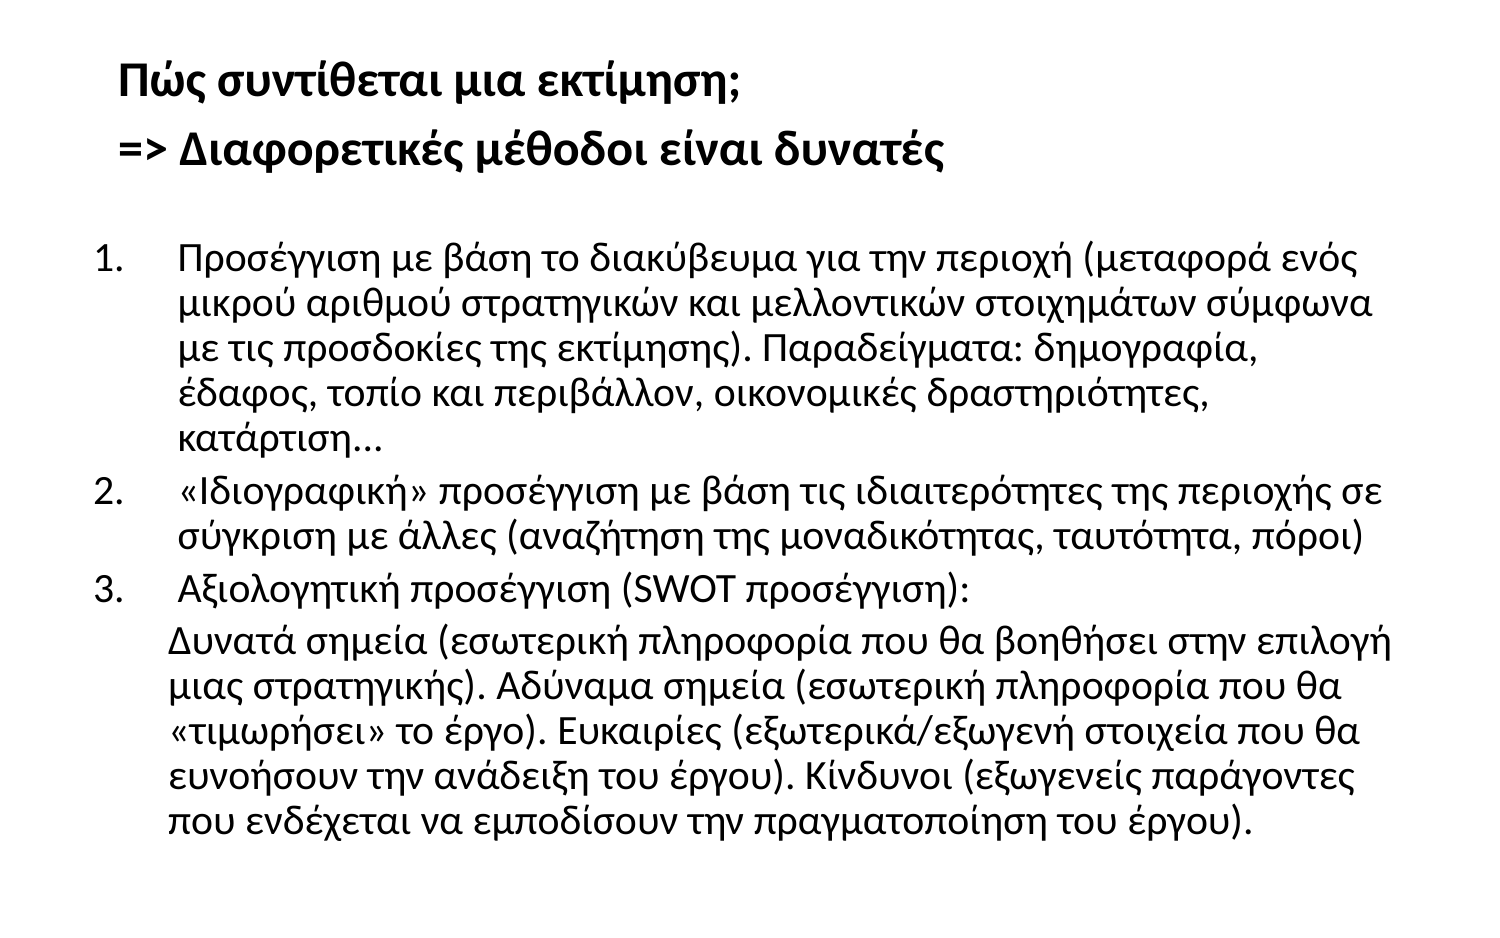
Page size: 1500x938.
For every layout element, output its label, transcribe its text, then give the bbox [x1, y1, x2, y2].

title Πώς συντίθεται μια εκτίμηση; => Διαφορετικές μέθοδοι είναι δυνατές [116, 36, 1383, 195]
text_box Προσέγγιση με βάση το διακύβευμα για την περιοχή (μεταφορά ενός μικρού αριθμού στρατηγικών και μελλοντικών στοιχημάτων σύμφωνα με τις προσδοκίες της εκτίμησης). Παραδείγματα: δημογραφία, έδαφος, τοπίο και περιβάλλον, οικονομικές δραστηριότητες, κατάρτιση... «Ιδιογραφική» προσέγγιση με βάση τις ιδιαιτερότητες της περιοχής σε σύγκριση με άλλες (αναζήτηση της μοναδικότητας, ταυτότητα, πόροι) Αξιολογητική προσέγγιση (SWOT προσέγγιση): Δυνατά σημεία (εσωτερική πληροφορία που θα βοηθήσει στην επιλογή μιας στρατηγικής). Αδύναμα σημεία (εσωτερική πληροφορία που θα «τιμωρήσει» το έργο). Ευκαιρίες (εξωτερικά/εξωγενή στοιχεία που θα ευνοήσουν την ανάδειξη του έργου). Κίνδυνοι (εξωγενείς παράγοντες που ενδέχεται να εμποδίσουν την πραγματοποίηση του έργου). [91, 227, 1400, 844]
